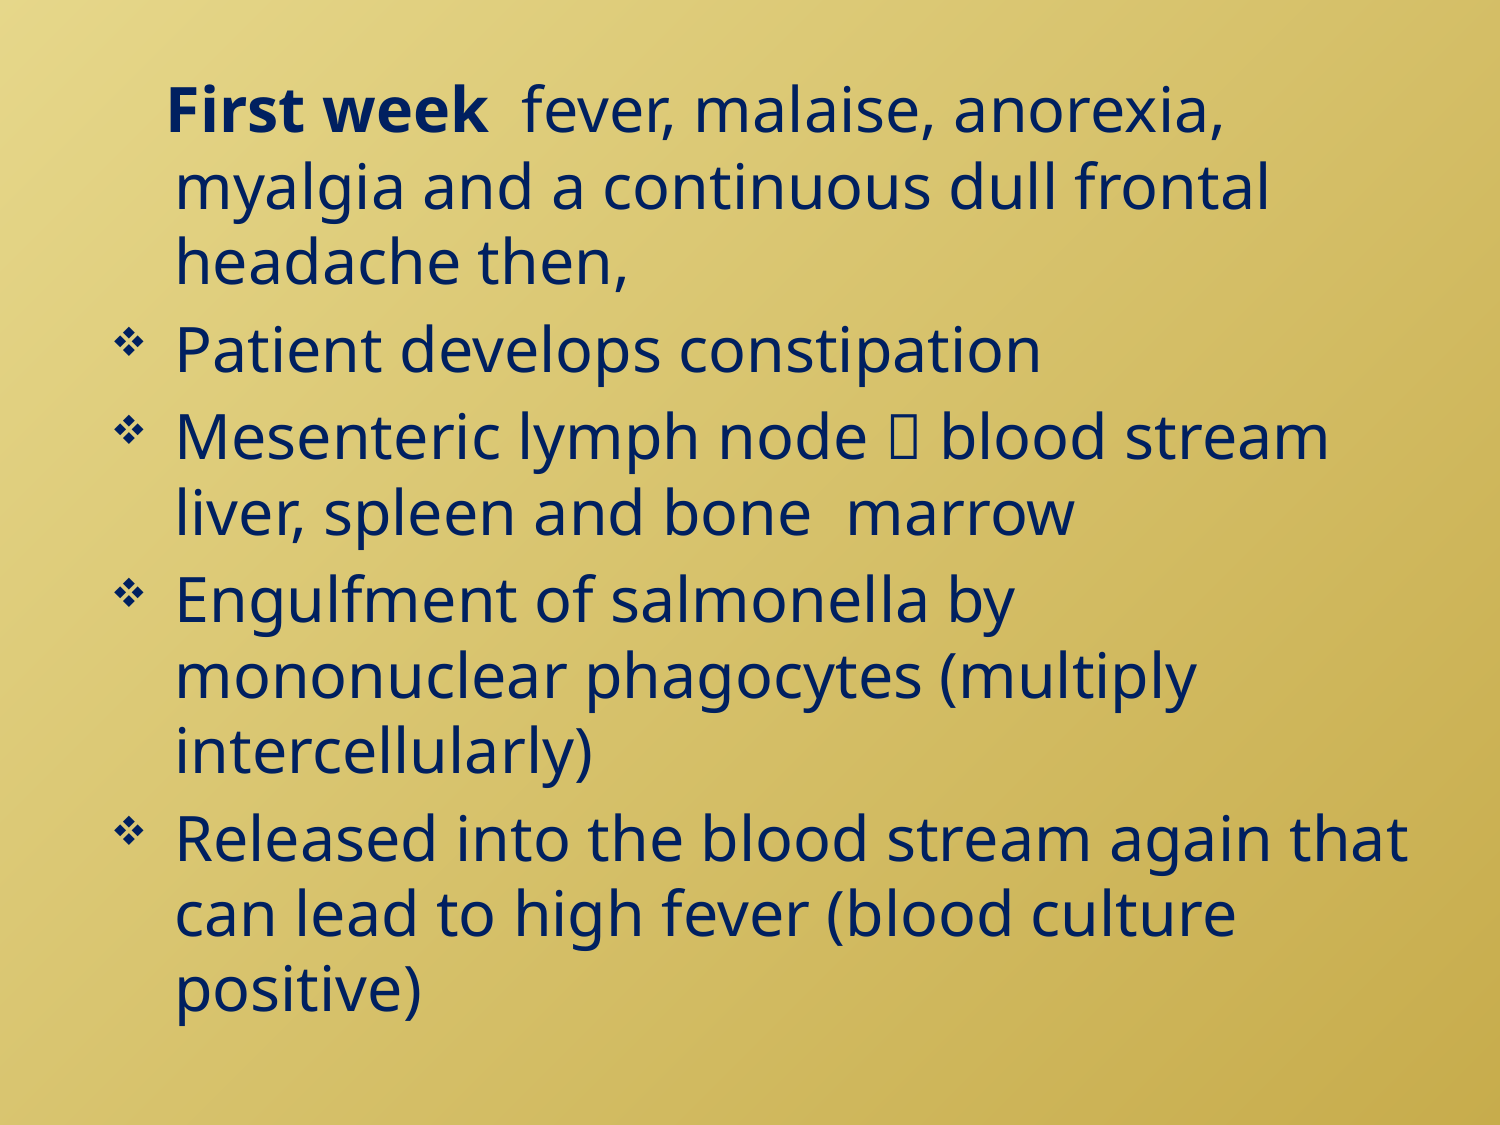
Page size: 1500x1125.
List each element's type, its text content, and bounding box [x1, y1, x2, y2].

list First week fever, malaise, anorexia, myalgia and a continuous dull frontal headache then, Patient develops constipation Mesenteric lymph node  blood stream liver, spleen and bone marrow Engulfment of salmonella by mononuclear phagocytes (multiply intercellularly) Released into the blood stream again that can lead to high fever (blood culture positive) [75, 54, 1425, 1035]
